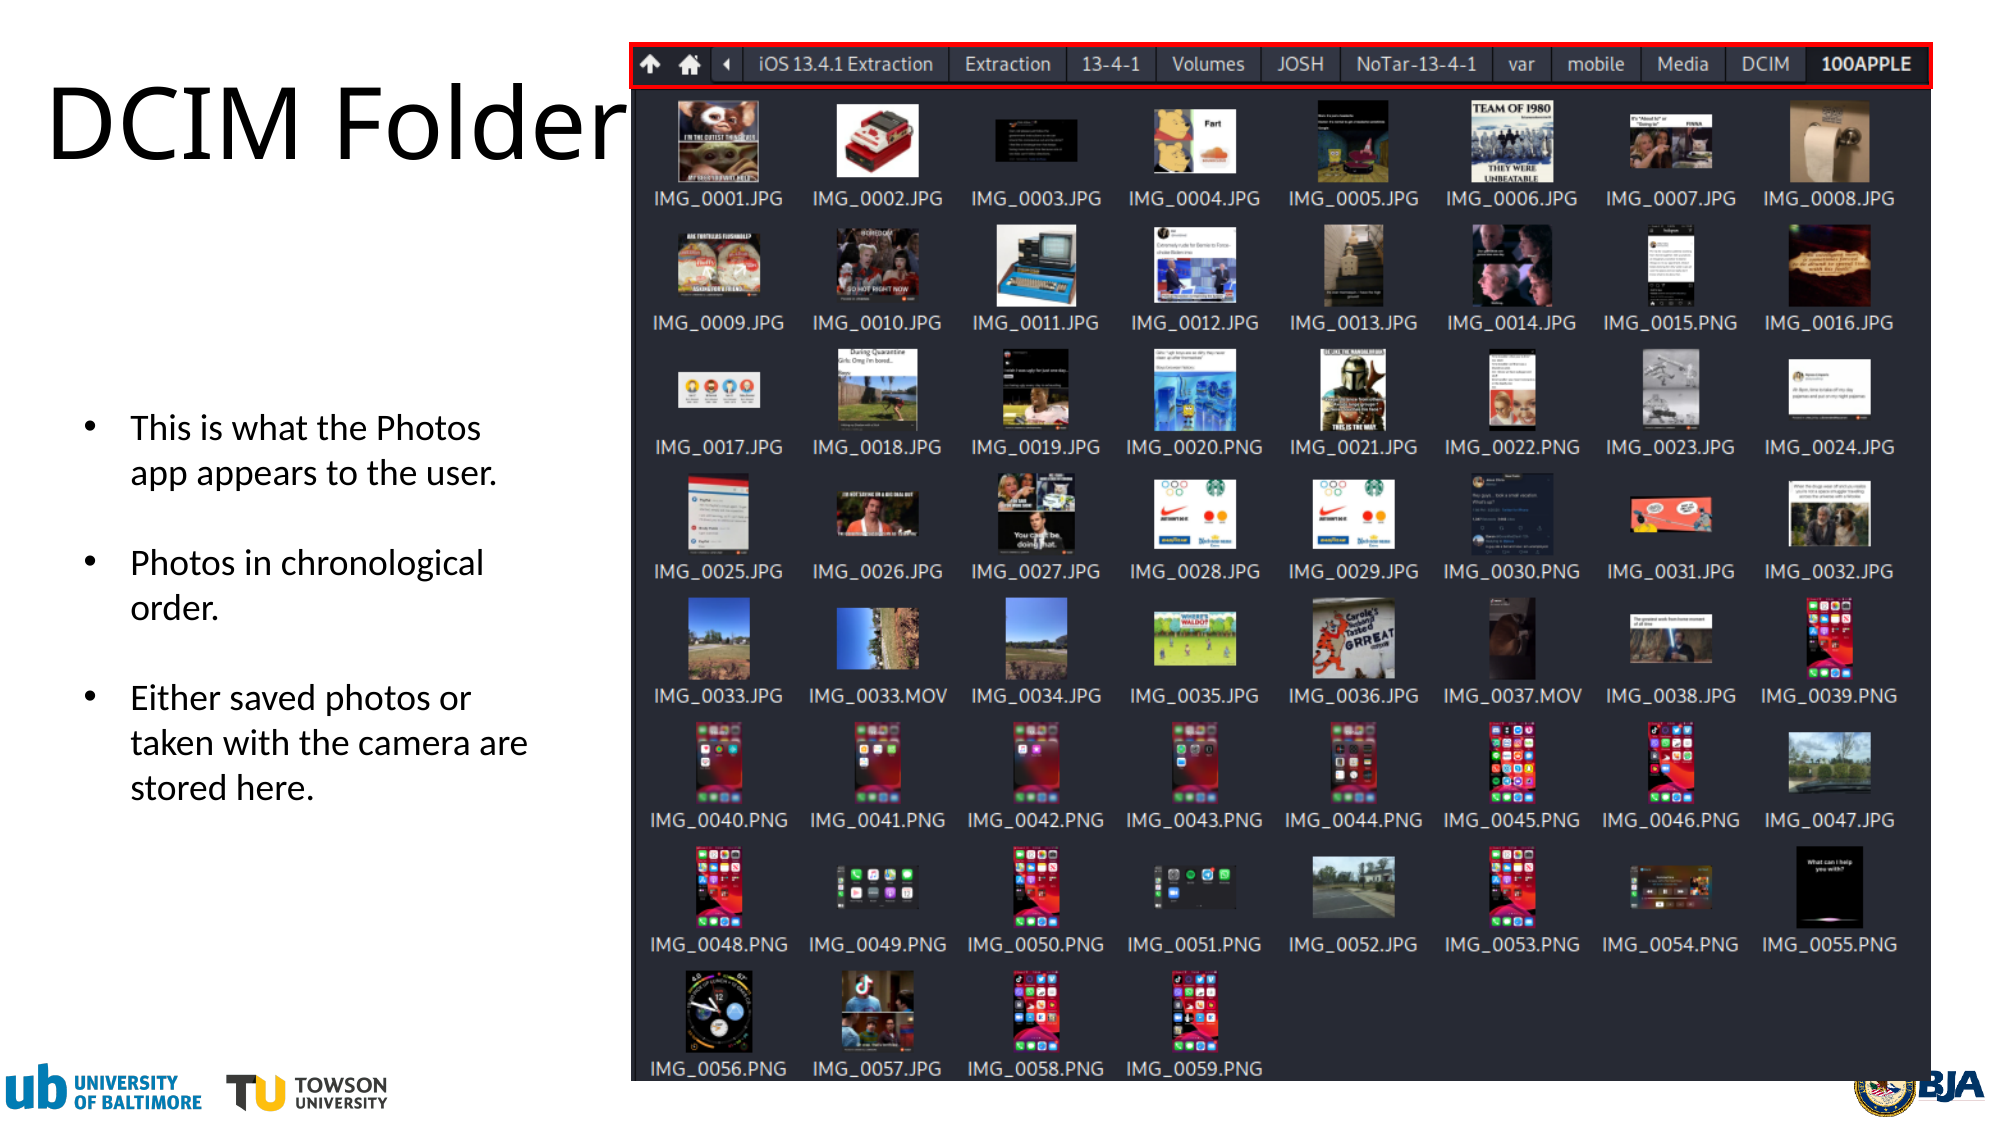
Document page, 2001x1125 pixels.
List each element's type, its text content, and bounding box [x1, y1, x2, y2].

text_box This is what the Photos app appears to the user. Photos in chronological order. Either saved photos or taken with the camera are stored here. [68, 395, 558, 816]
picture [631, 44, 1986, 1117]
picture [0, 1031, 407, 1125]
text_box DCIM Folder [29, 52, 631, 188]
